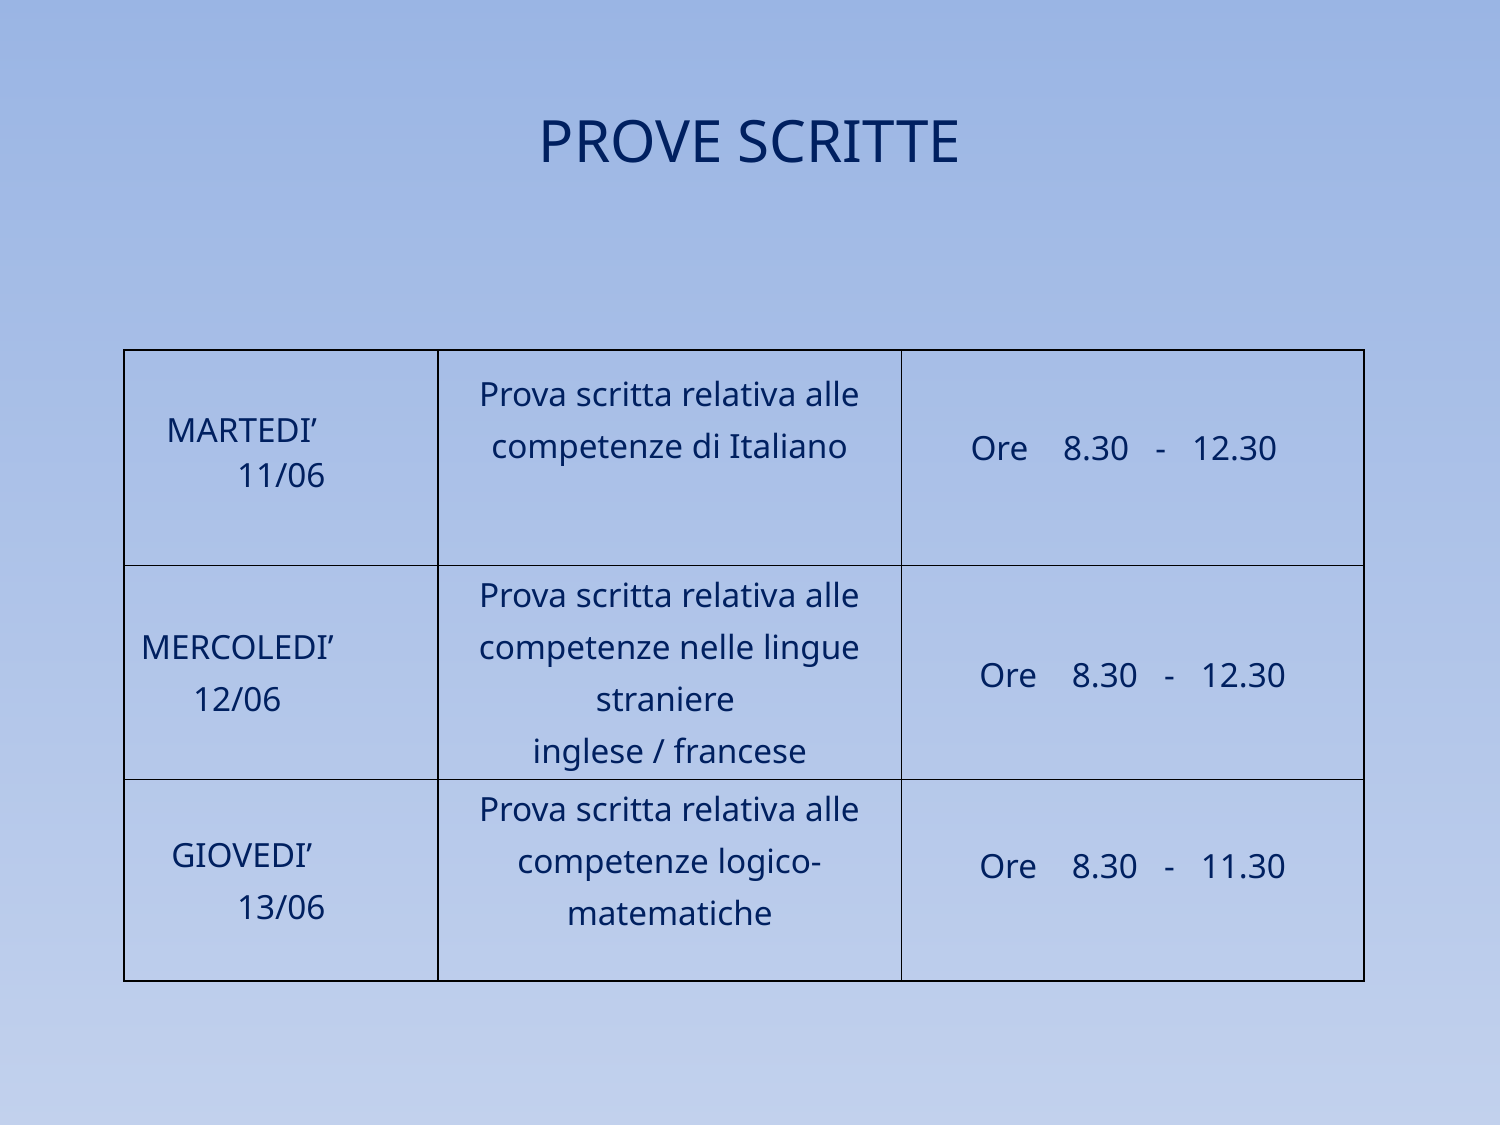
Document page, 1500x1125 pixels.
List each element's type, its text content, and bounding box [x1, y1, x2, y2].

table_header MARTEDI’ 11/06 [125, 351, 437, 565]
table_cell MERCOLEDI’ 12/06 [125, 566, 437, 779]
table_cell GIOVEDI’ 13/06 [125, 780, 437, 980]
table_header Ore 8.30 - 12.30 [902, 351, 1363, 565]
table_cell Prova scritta relativa alle competenze logico- matematiche [439, 780, 901, 980]
table_cell Ore 8.30 - 12.30 [902, 566, 1363, 779]
table_cell Prova scritta relativa alle competenze nelle lingue straniere inglese / francese [439, 566, 901, 779]
title PROVE SCRITTE [75, 45, 1425, 233]
table_header Prova scritta relativa alle competenze di Italiano [439, 351, 901, 565]
table_cell Ore 8.30 - 11.30 [902, 780, 1363, 980]
